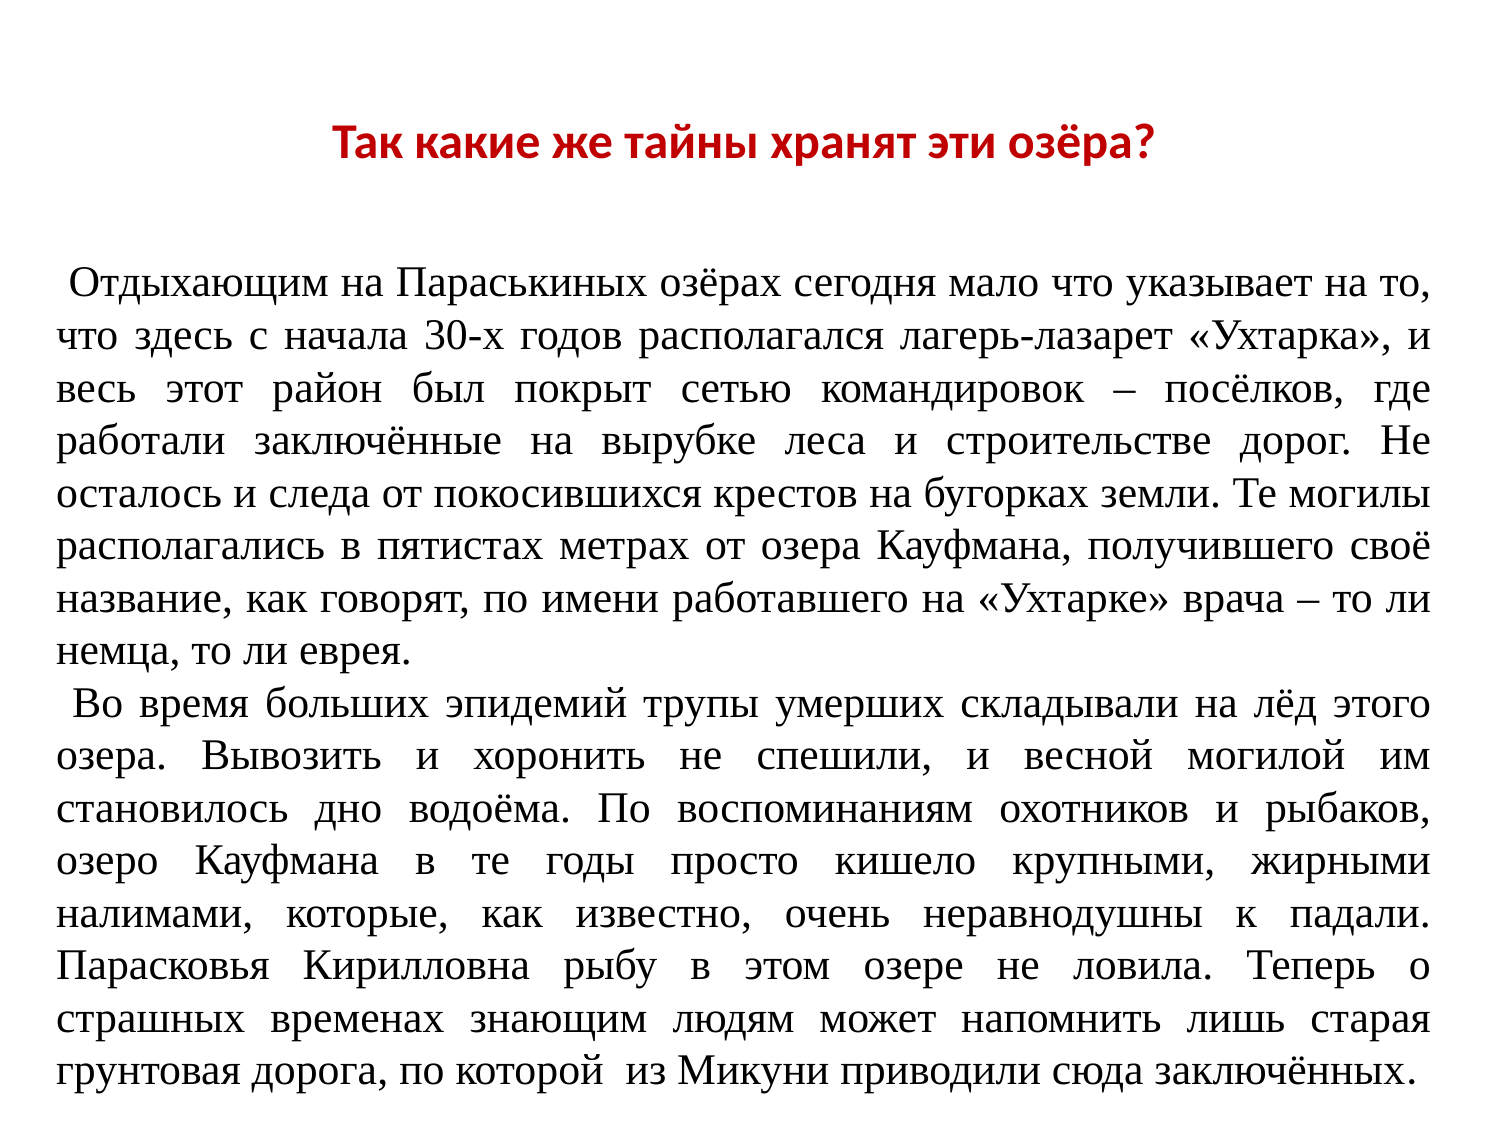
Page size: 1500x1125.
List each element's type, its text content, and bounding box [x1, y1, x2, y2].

text_box Отдыхающим на Параськиных озёрах сегодня мало что указывает на то, что здесь с начала 30-х годов располагался лагерь-лазарет «Ухтарка», и весь этот район был покрыт сетью командировок – посёлков, где работали заключённые на вырубке леса и строительстве дорог. Не осталось и следа от покосившихся крестов на бугорках земли. Те могилы располагались в пятистах метрах от озера Кауфмана, получившего своё название, как говорят, по имени работавшего на «Ухтарке» врача – то ли немца, то ли еврея. Во время больших эпидемий трупы умерших складывали на лёд этого озера. Вывозить и хоронить не спешили, и весной могилой им становилось дно водоёма. По воспоминаниям охотников и рыбаков, озеро Кауфмана в те годы просто кишело крупными, жирными налимами, которые, как известно, очень неравнодушны к падали. Парасковья Кирилловна рыбу в этом озере не ловила. Теперь о страшных временах знающим людям может напомнить лишь старая грунтовая дорога, по которой из Микуни приводили сюда заключённых. [41, 243, 1447, 1101]
title Так какие же тайны хранят эти озёра? [75, 45, 1425, 233]
